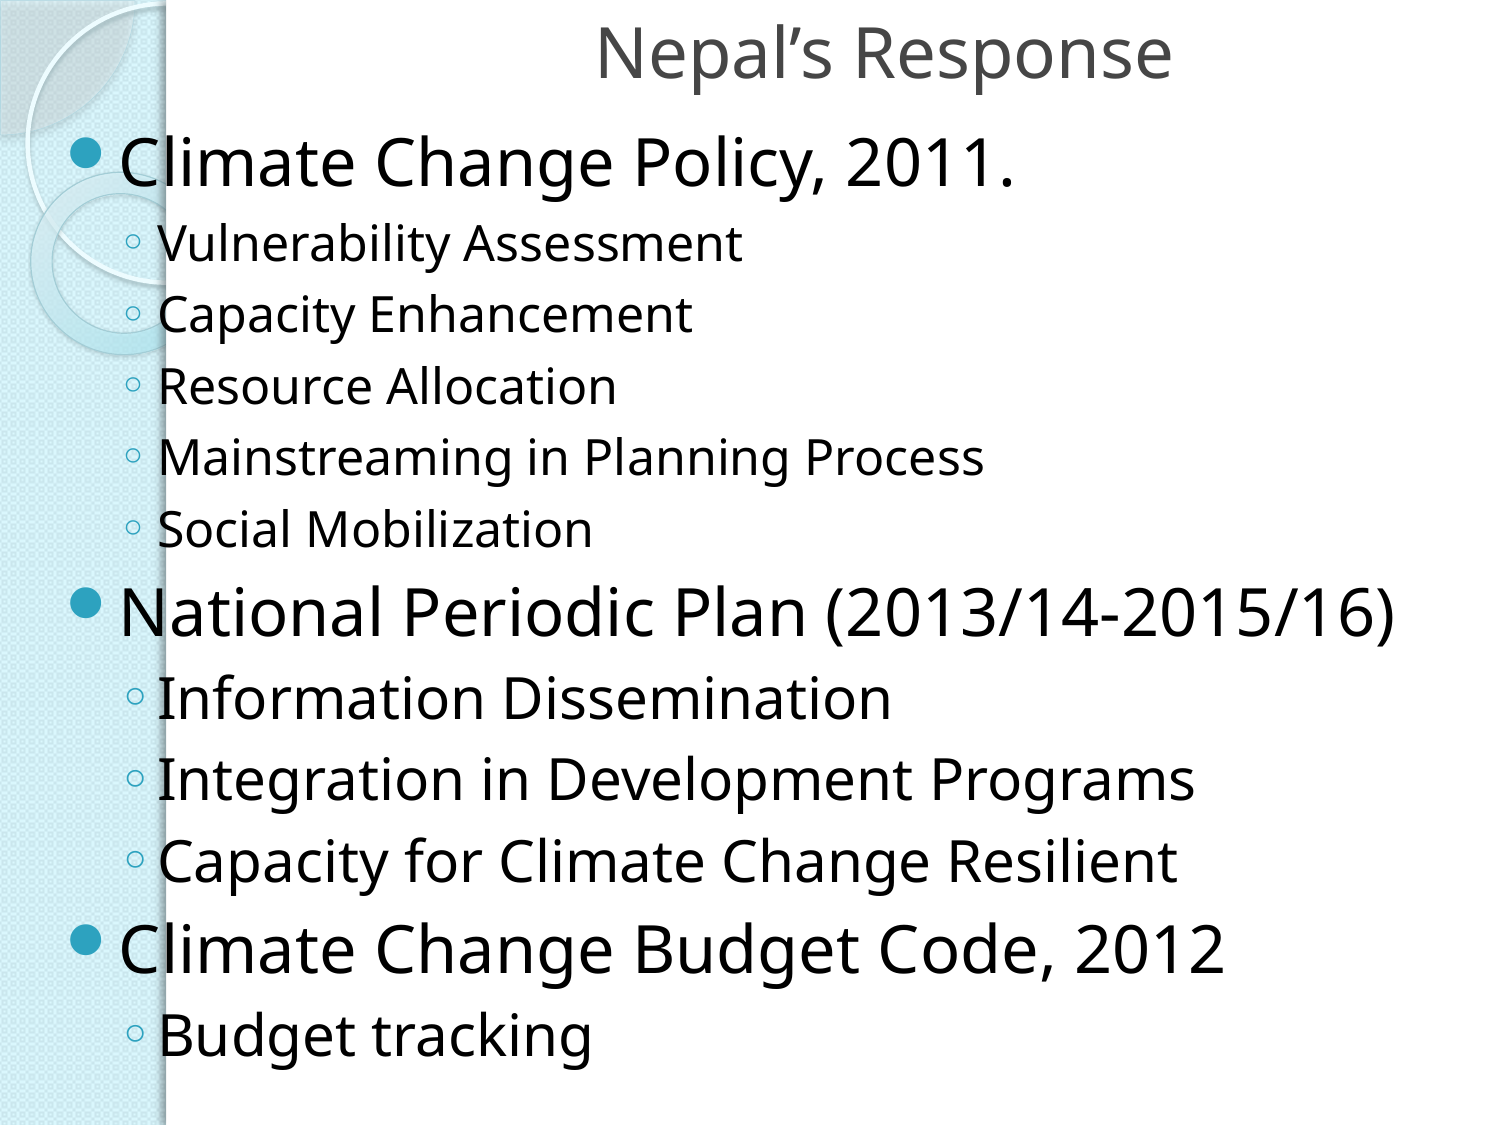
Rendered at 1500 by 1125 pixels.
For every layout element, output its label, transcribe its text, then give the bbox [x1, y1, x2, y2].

list Climate Change Policy, 2011. Vulnerability Assessment Capacity Enhancement Resource Allocation Mainstreaming in Planning Process Social Mobilization National Periodic Plan (2013/14-2015/16) Information Dissemination Integration in Development Programs Capacity for Climate Change Resilient Climate Change Budget Code, 2012 Budget tracking [37, 112, 1463, 1100]
title Nepal’s Response [270, 0, 1500, 100]
